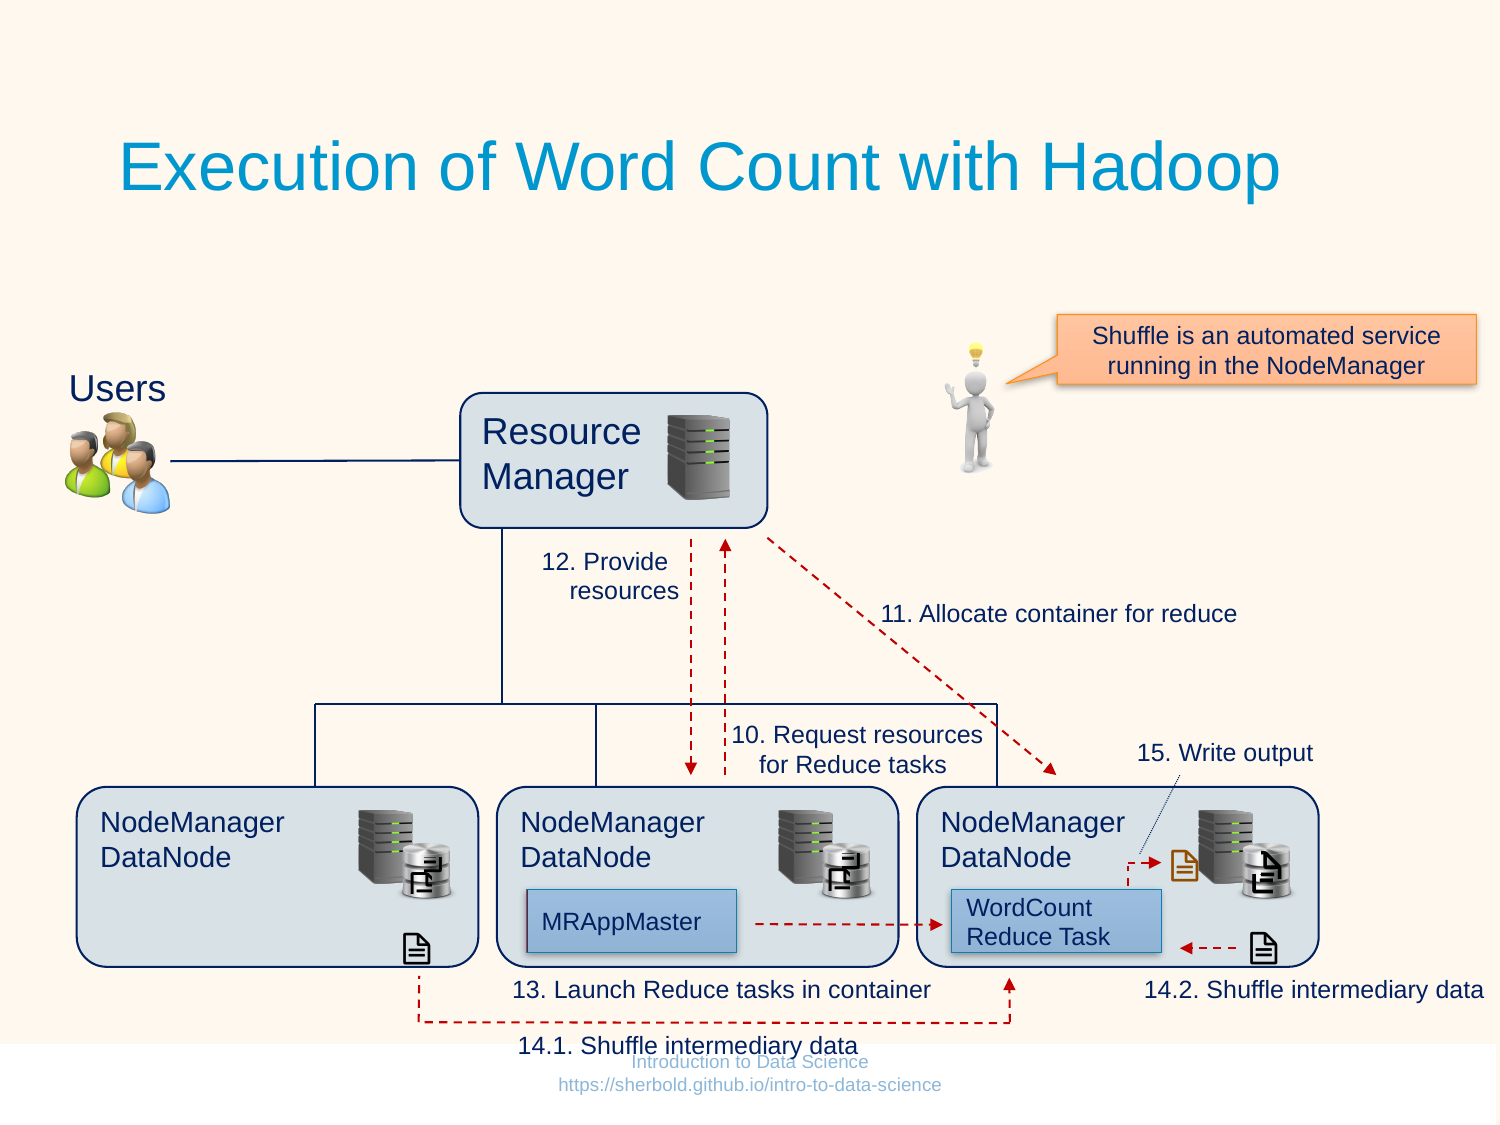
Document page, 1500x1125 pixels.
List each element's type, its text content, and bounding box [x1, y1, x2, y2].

text_box 14.1. Shuffle intermediary data [502, 1031, 875, 1067]
text_box WordCount Reduce Task [951, 889, 1162, 953]
text_box NodeManager DataNode [495, 785, 900, 965]
text_box NodeManager DataNode [916, 785, 1320, 968]
text_box Users [53, 356, 182, 417]
picture [778, 810, 878, 902]
text_box 12. Provide resources [526, 537, 695, 613]
text_box Shuffle is an automated service running in the NodeManager [1049, 313, 1477, 385]
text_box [1139, 775, 1180, 854]
picture [358, 810, 458, 902]
text_box Resource Manager [459, 391, 769, 529]
text_box 14.2. Shuffle intermediary data [1128, 965, 1500, 1011]
text_box 11. Allocate container for reduce [1061, 590, 1283, 636]
text_box NodeManager DataNode [75, 785, 480, 968]
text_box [767, 537, 1057, 776]
text_box MRAppMaster [526, 889, 737, 953]
footer Introduction to Data Science https://sherbold.github.io/intro-to-data-science [496, 1042, 1004, 1103]
picture [64, 408, 171, 514]
picture [902, 336, 1046, 480]
title Execution of Word Count with Hadoop [103, 59, 1397, 278]
text_box 15. Write output [1122, 729, 1329, 775]
picture [1166, 810, 1298, 902]
text_box 10. Request resources for Reduce tasks [716, 712, 994, 787]
text_box 13. Launch Reduce tasks in container [497, 965, 948, 1011]
picture [1245, 929, 1283, 967]
picture [398, 930, 436, 967]
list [667, 415, 730, 500]
